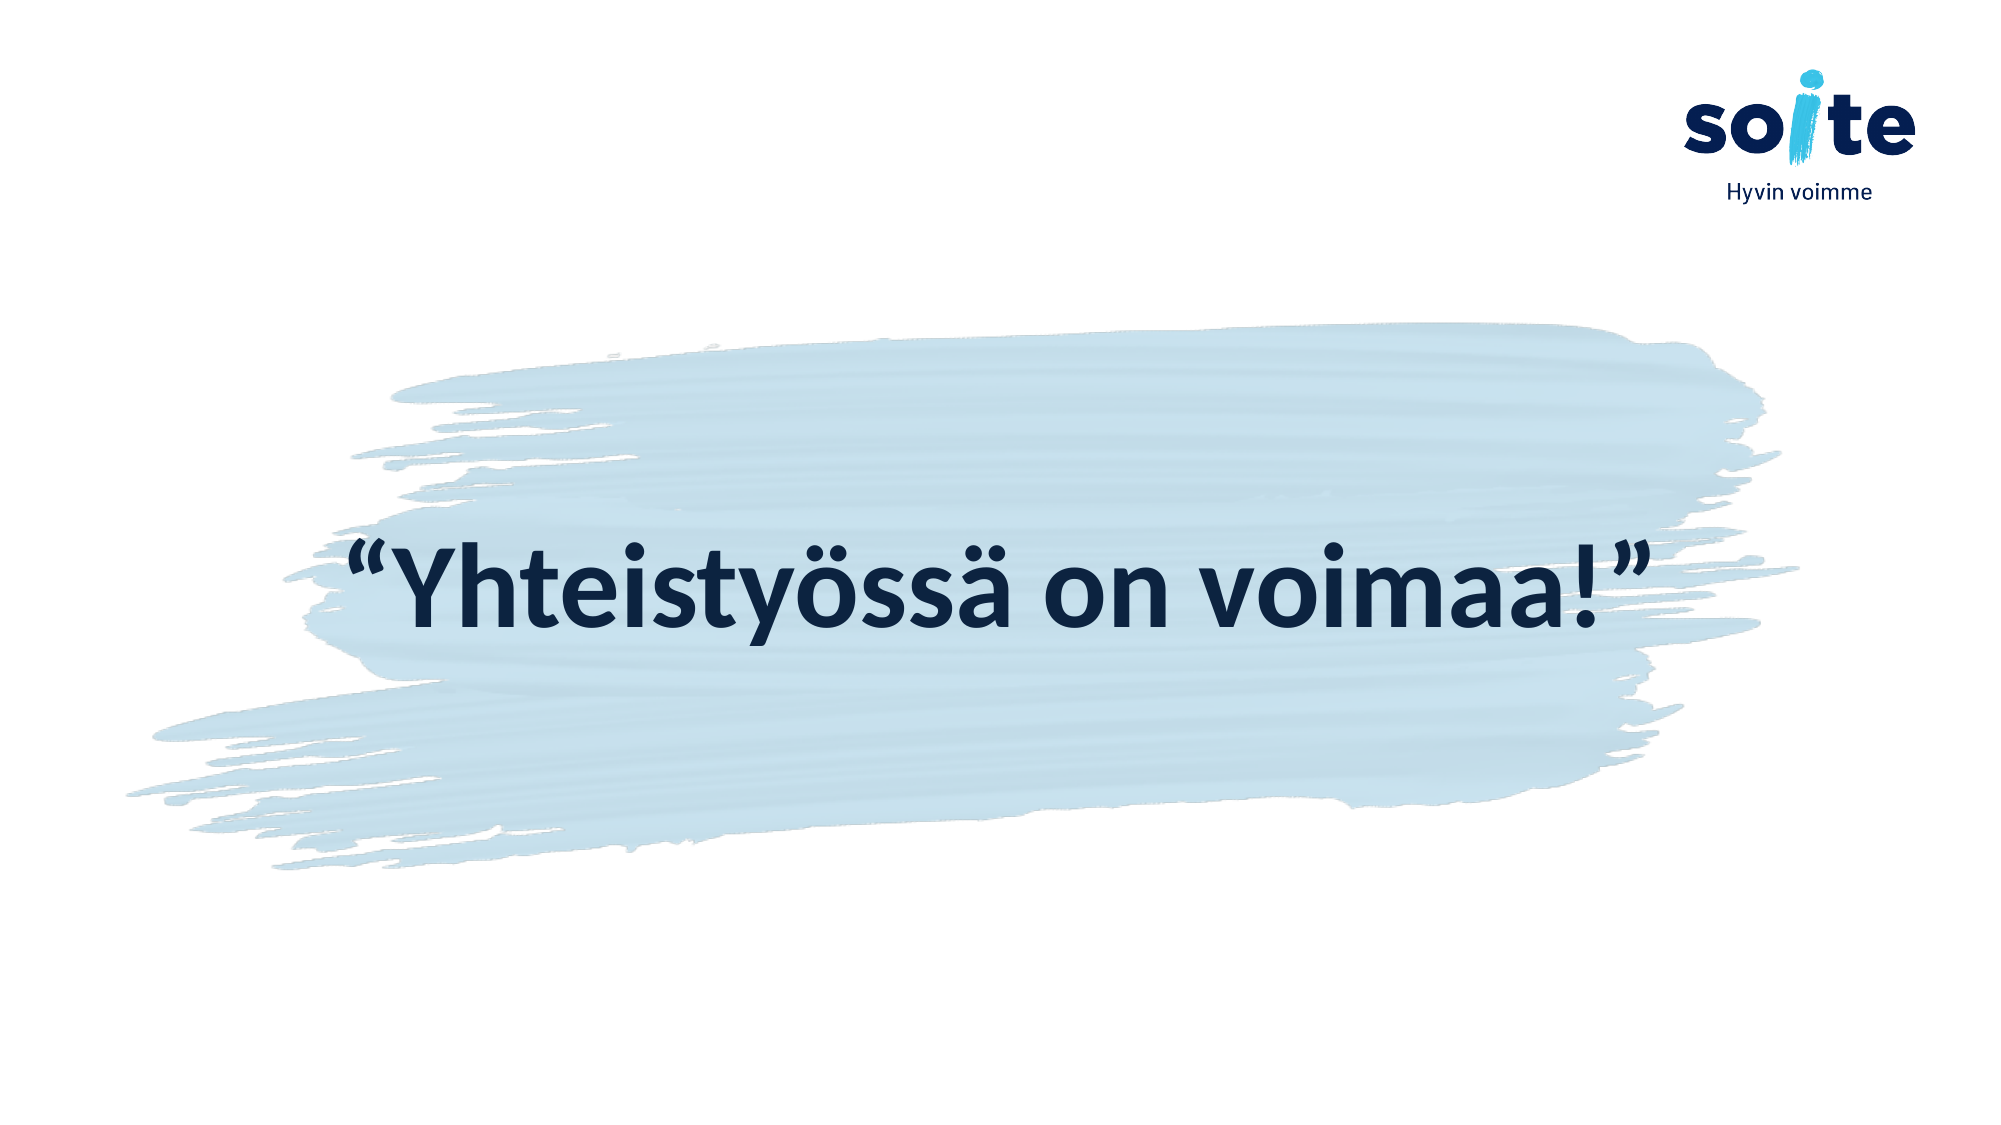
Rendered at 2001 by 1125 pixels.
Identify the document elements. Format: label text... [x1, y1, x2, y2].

picture [0, 19, 2001, 1125]
title “Yhteistyössä on voimaa!” [140, 435, 1860, 750]
